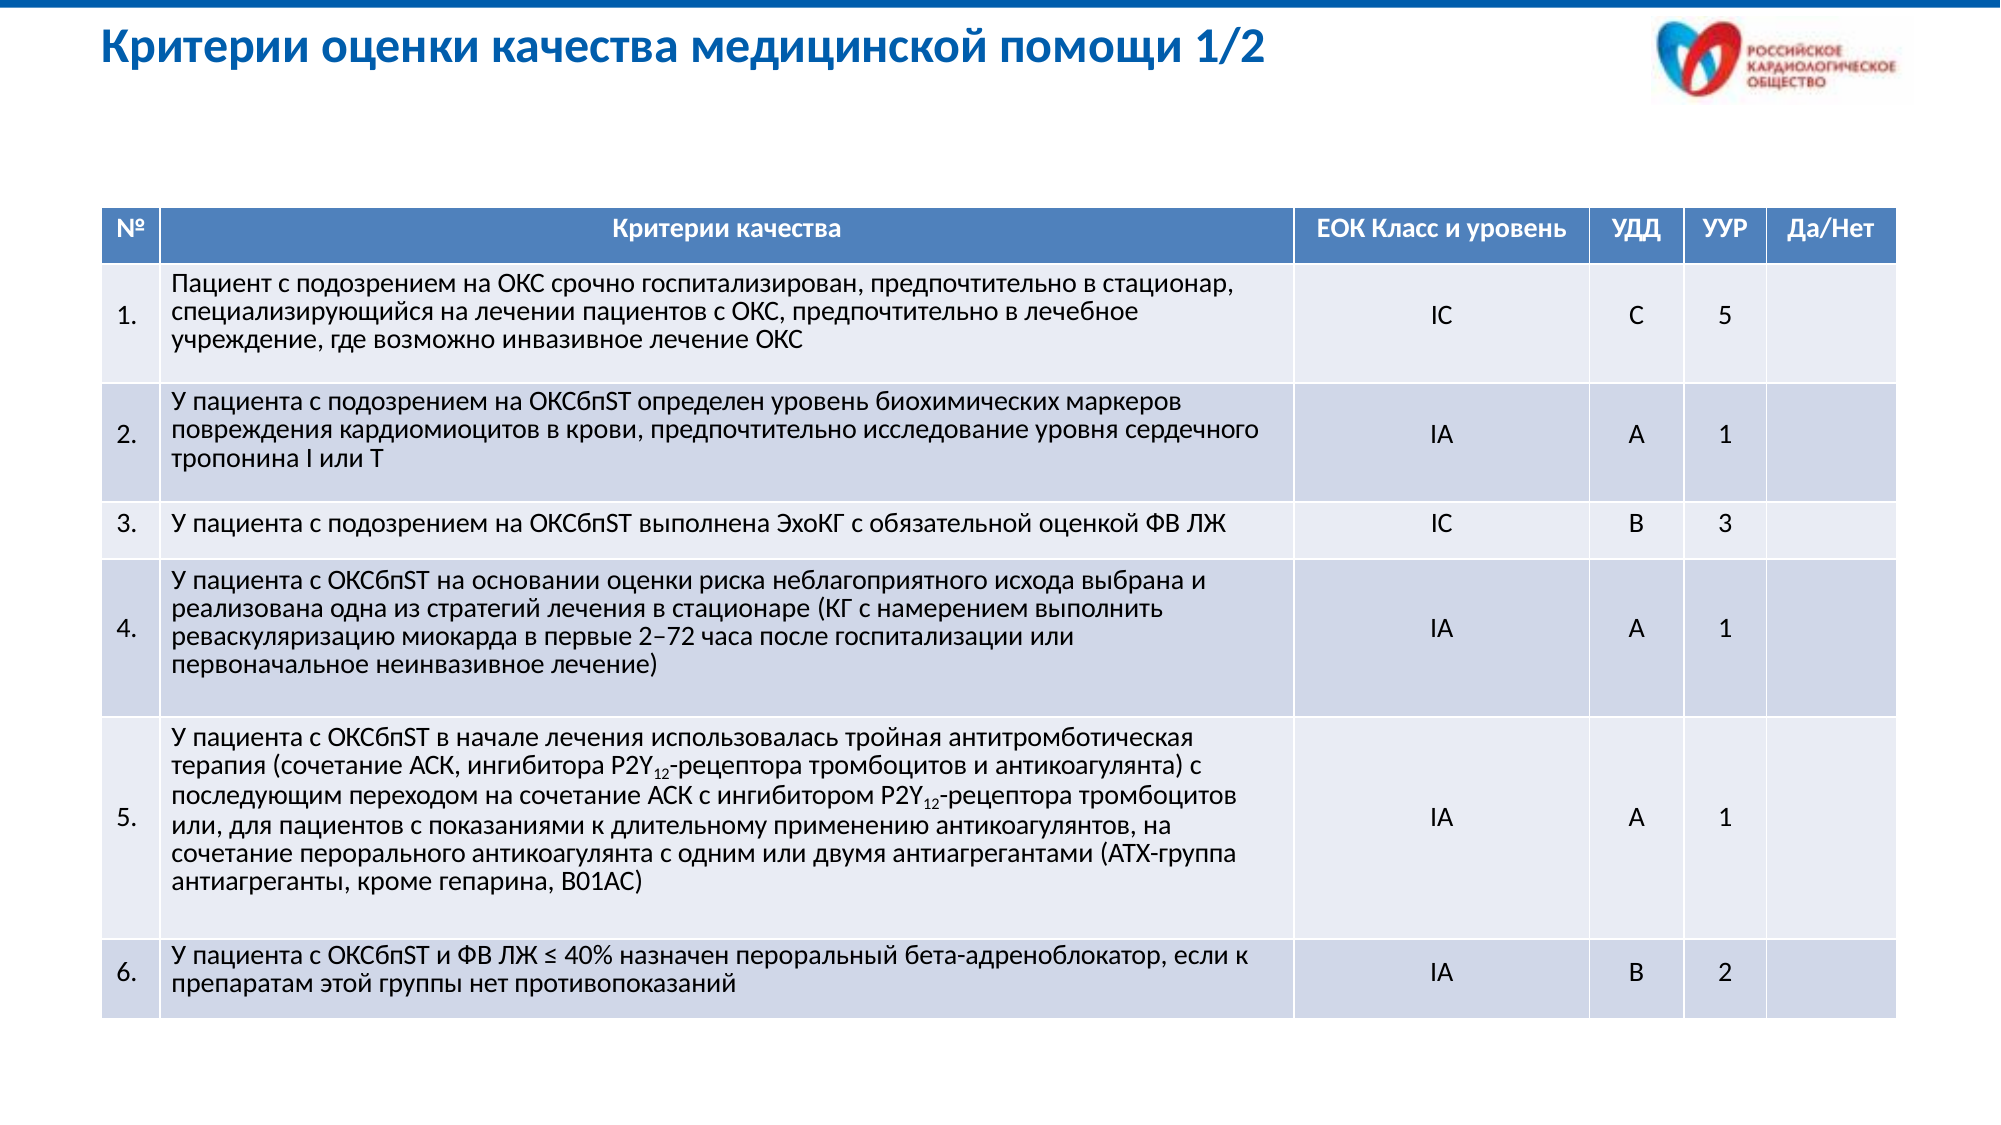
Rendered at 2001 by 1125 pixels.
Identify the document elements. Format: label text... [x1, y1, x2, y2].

table_cell [1767, 560, 1896, 716]
table_cell У пациента с ОКСбпST и ФВ ЛЖ ≤ 40% назначен пероральный бета-адреноблокатор, если к препаратам этой группы нет противопоказаний [161, 940, 1293, 1018]
table_cell IC [1295, 265, 1589, 382]
table_cell IA [1295, 384, 1589, 501]
table_cell B [1590, 940, 1683, 1018]
table_cell [1767, 265, 1896, 382]
table_cell IA [1295, 940, 1589, 1018]
table_cell A [1590, 384, 1683, 501]
table_cell 2. [102, 384, 159, 501]
table_cell 3. [102, 503, 159, 558]
table_header EОК Класс и уровень [1295, 208, 1589, 263]
table_header УУР [1685, 208, 1766, 263]
table_cell 1 [1685, 560, 1766, 716]
text_box [0, 0, 2000, 8]
table_cell IA [1295, 718, 1589, 938]
table_header Критерии качества [161, 208, 1293, 263]
table_cell [1767, 940, 1896, 1018]
table_cell [1767, 718, 1896, 938]
table_cell A [1590, 718, 1683, 938]
picture [1651, 16, 1914, 106]
table_cell IC [1295, 503, 1589, 558]
table_cell Пациент с подозрением на ОКС срочно госпитализирован, предпочтительно в стационар, специализирующийся на лечении пациентов с ОКС, предпочтительно в лечебное учреждение, где возможно инвазивное лечение ОКС [161, 265, 1293, 382]
table_cell A [1590, 560, 1683, 716]
table_cell 1. [102, 265, 159, 382]
table_header УДД [1590, 208, 1683, 263]
table_header Да/Нет [1767, 208, 1896, 263]
table_cell 3 [1685, 503, 1766, 558]
table_cell 1 [1685, 718, 1766, 938]
table_cell 1 [1685, 384, 1766, 501]
table_cell У пациента с ОКСбпST в начале лечения использовалась тройная антитромботическая терапия (сочетание АСК, ингибитора Р2Y12-рецептора тромбоцитов и антикоагулянта) с последующим переходом на сочетание АСК с ингибитором Р2Y12-рецептора тромбоцитов или, для пациентов с показаниями к длительному применению антикоагулянтов, на сочетание перорального антикоагулянта с одним или двумя антиагрегантами (АТХ-группа антиагреганты, кроме гепарина, B01AC) [161, 718, 1293, 938]
table_cell 6. [102, 940, 159, 1018]
table_cell [1767, 384, 1896, 501]
table_cell У пациента с ОКСбпST на основании оценки риска неблагоприятного исхода выбрана и реализована одна из стратегий лечения в стационаре (КГ с намерением выполнить реваскуляризацию миокарда в первые 2–72 часа после госпитализации или первоначальное неинвазивное лечение) [161, 560, 1293, 716]
table_cell 5. [102, 718, 159, 938]
table_cell 2 [1685, 940, 1766, 1018]
table_cell У пациента с подозрением на ОКСбпST определен уровень биохимических маркеров повреждения кардиомиоцитов в крови, предпочтительно исследование уровня сердечного тропонина I или Т [161, 384, 1293, 501]
table_cell [1767, 503, 1896, 558]
table_cell B [1590, 503, 1683, 558]
table_header № [102, 208, 159, 263]
table_cell IA [1295, 560, 1589, 716]
table_cell C [1590, 265, 1683, 382]
table_cell У пациента с подозрением на ОКСбпST выполнена ЭхоКГ с обязательной оценкой ФВ ЛЖ [161, 503, 1293, 558]
title Критерии оценки качества медицинской помощи 1/2 [99, 10, 1324, 200]
table_cell 4. [102, 560, 159, 716]
table_cell 5 [1685, 265, 1766, 382]
